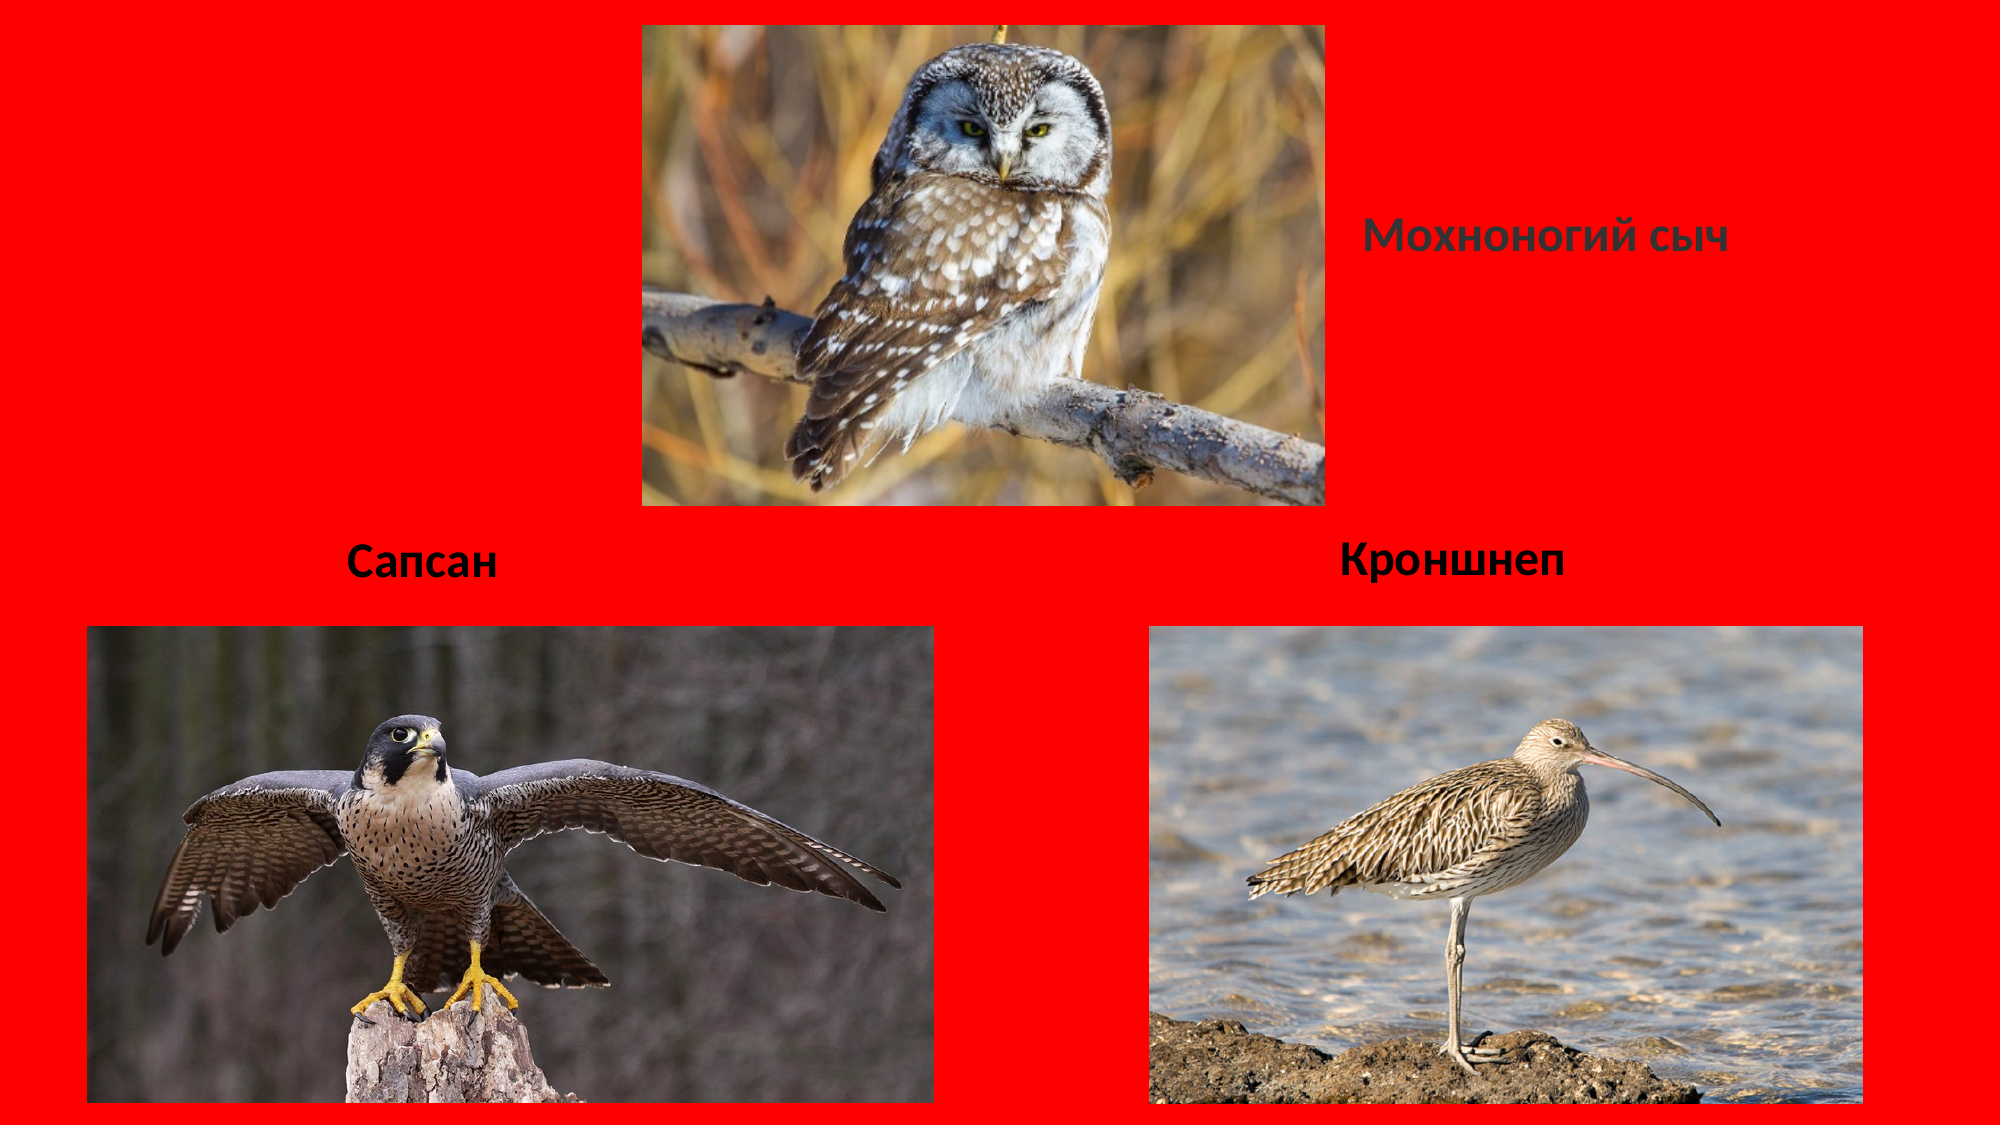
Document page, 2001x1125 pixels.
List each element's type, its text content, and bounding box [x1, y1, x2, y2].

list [1149, 626, 1863, 1104]
list Кроншнеп [1325, 458, 2000, 594]
title Мохноногий сыч [1347, 156, 1751, 375]
list Сапсан [332, 460, 1179, 596]
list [87, 626, 934, 1103]
picture [642, 25, 1325, 506]
